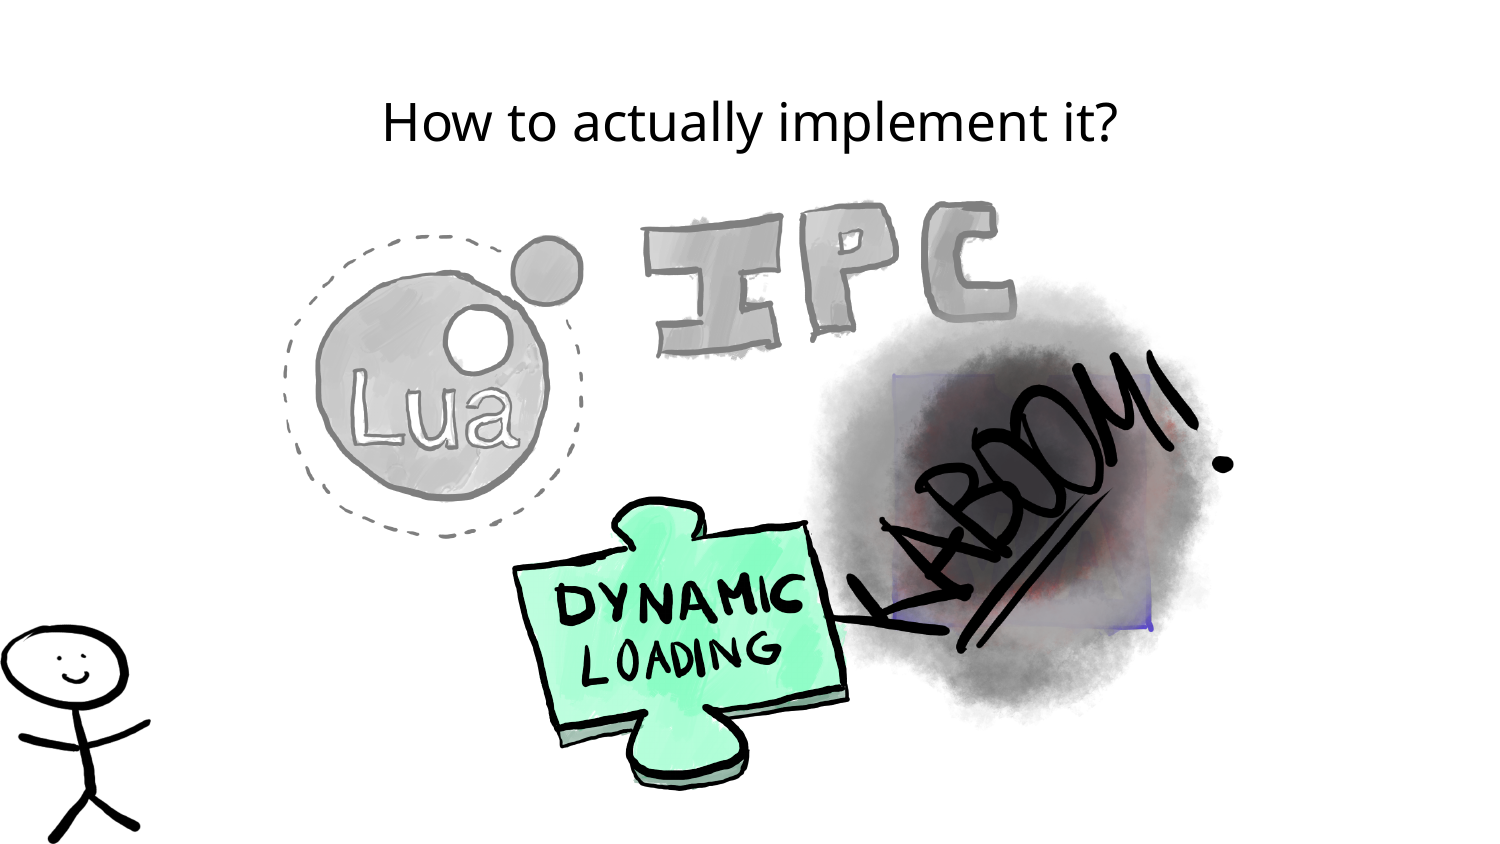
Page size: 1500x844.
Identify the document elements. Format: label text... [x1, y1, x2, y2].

picture [283, 198, 1234, 792]
picture [0, 624, 151, 844]
title How to actually implement it? [51, 72, 1449, 167]
